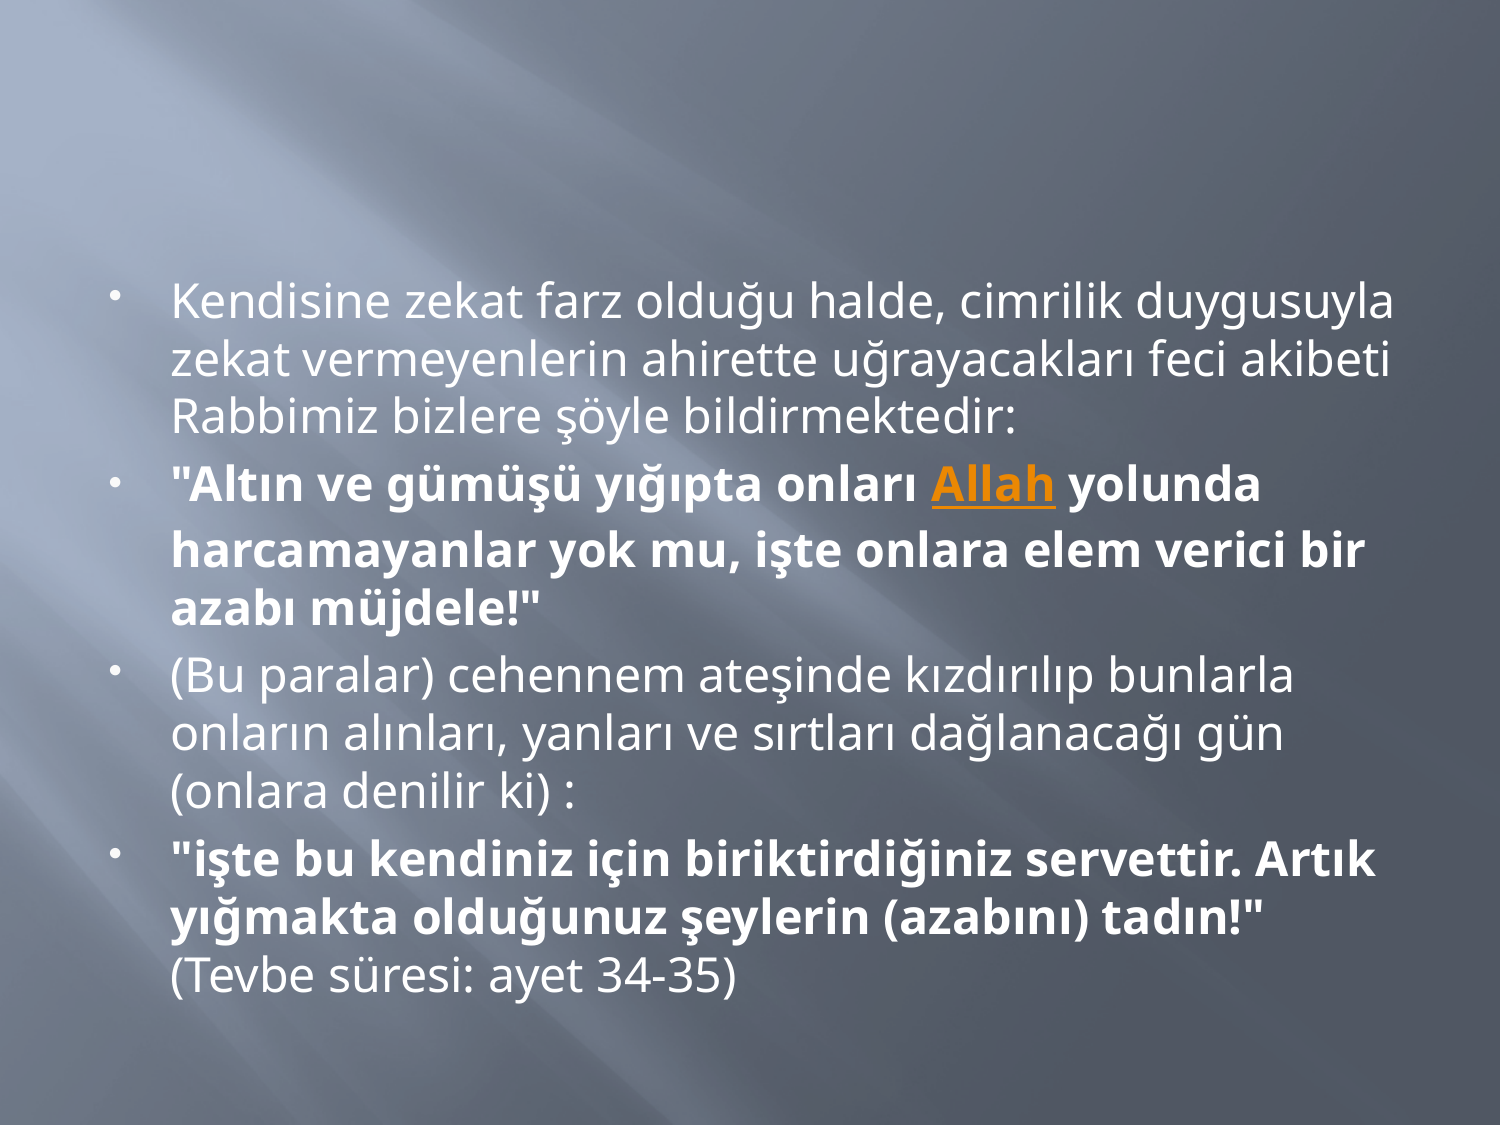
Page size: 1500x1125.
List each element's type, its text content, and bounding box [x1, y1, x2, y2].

list Kendisine zekat farz olduğu halde, cimrilik duygusuyla zekat vermeyenlerin ahirette uğrayacakları feci akibeti Rabbimiz bizlere şöyle bildirmektedir: "Altın ve gümüşü yığıpta onları Allah yolunda harcamayanlar yok mu, işte onlara elem verici bir azabı müjdele!" (Bu paralar) cehennem ateşinde kızdırılıp bunlarla onların alınları, yanları ve sırtları dağlanacağı gün (onlara denilir ki) : "işte bu kendiniz için biriktirdiğiniz servettir. Artık yığmakta olduğunuz şeylerin (azabını) tadın!" (Tevbe süresi: ayet 34-35) [75, 262, 1425, 1035]
